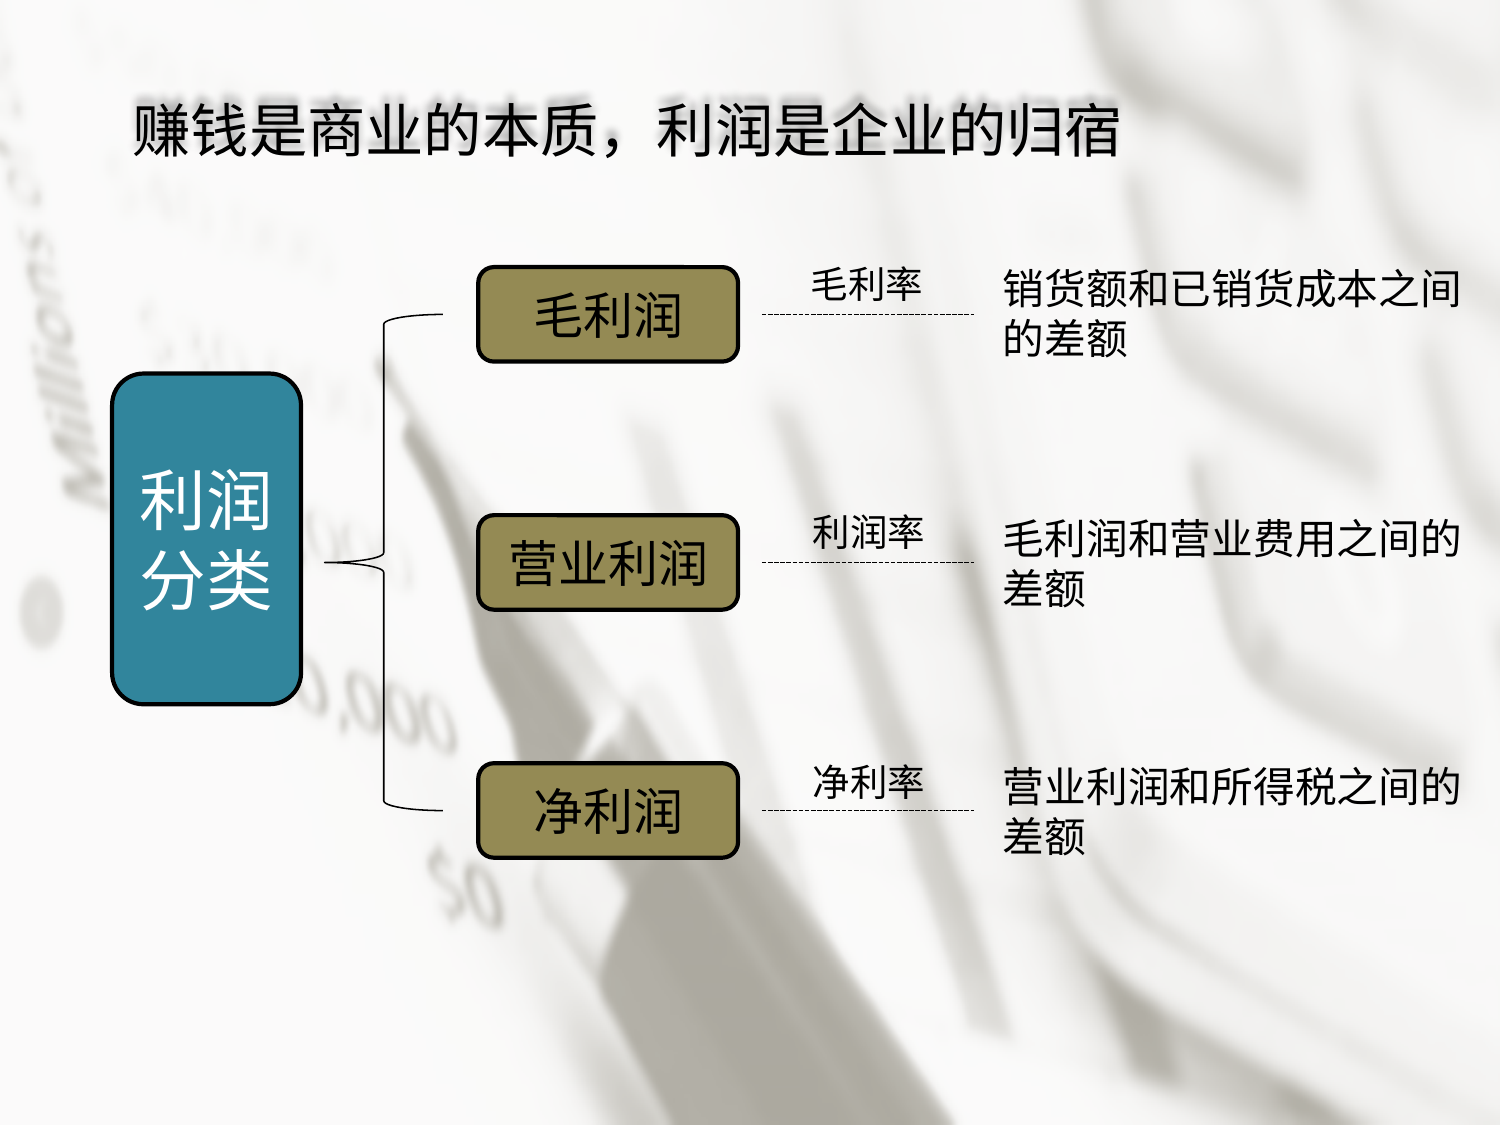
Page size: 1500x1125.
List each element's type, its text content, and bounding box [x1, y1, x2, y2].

text_box 营业利润和所得税之间的 差额 [988, 753, 1478, 869]
text_box 毛利润和营业费用之间的 差额 [988, 505, 1478, 621]
text_box 毛利润 [476, 264, 741, 364]
text_box 净利润 [476, 761, 741, 860]
text_box [323, 313, 443, 812]
text_box 利润率 [798, 501, 941, 561]
text_box 净利率 [798, 751, 941, 809]
text_box 赚钱是商业的本质，利润是企业的归宿 [117, 86, 1138, 172]
text_box 利润分类 [109, 371, 304, 707]
text_box 毛利率 [795, 253, 939, 313]
text_box 销货额和已销货成本之间 的差额 [988, 255, 1478, 371]
text_box 营业利润 [476, 513, 741, 612]
